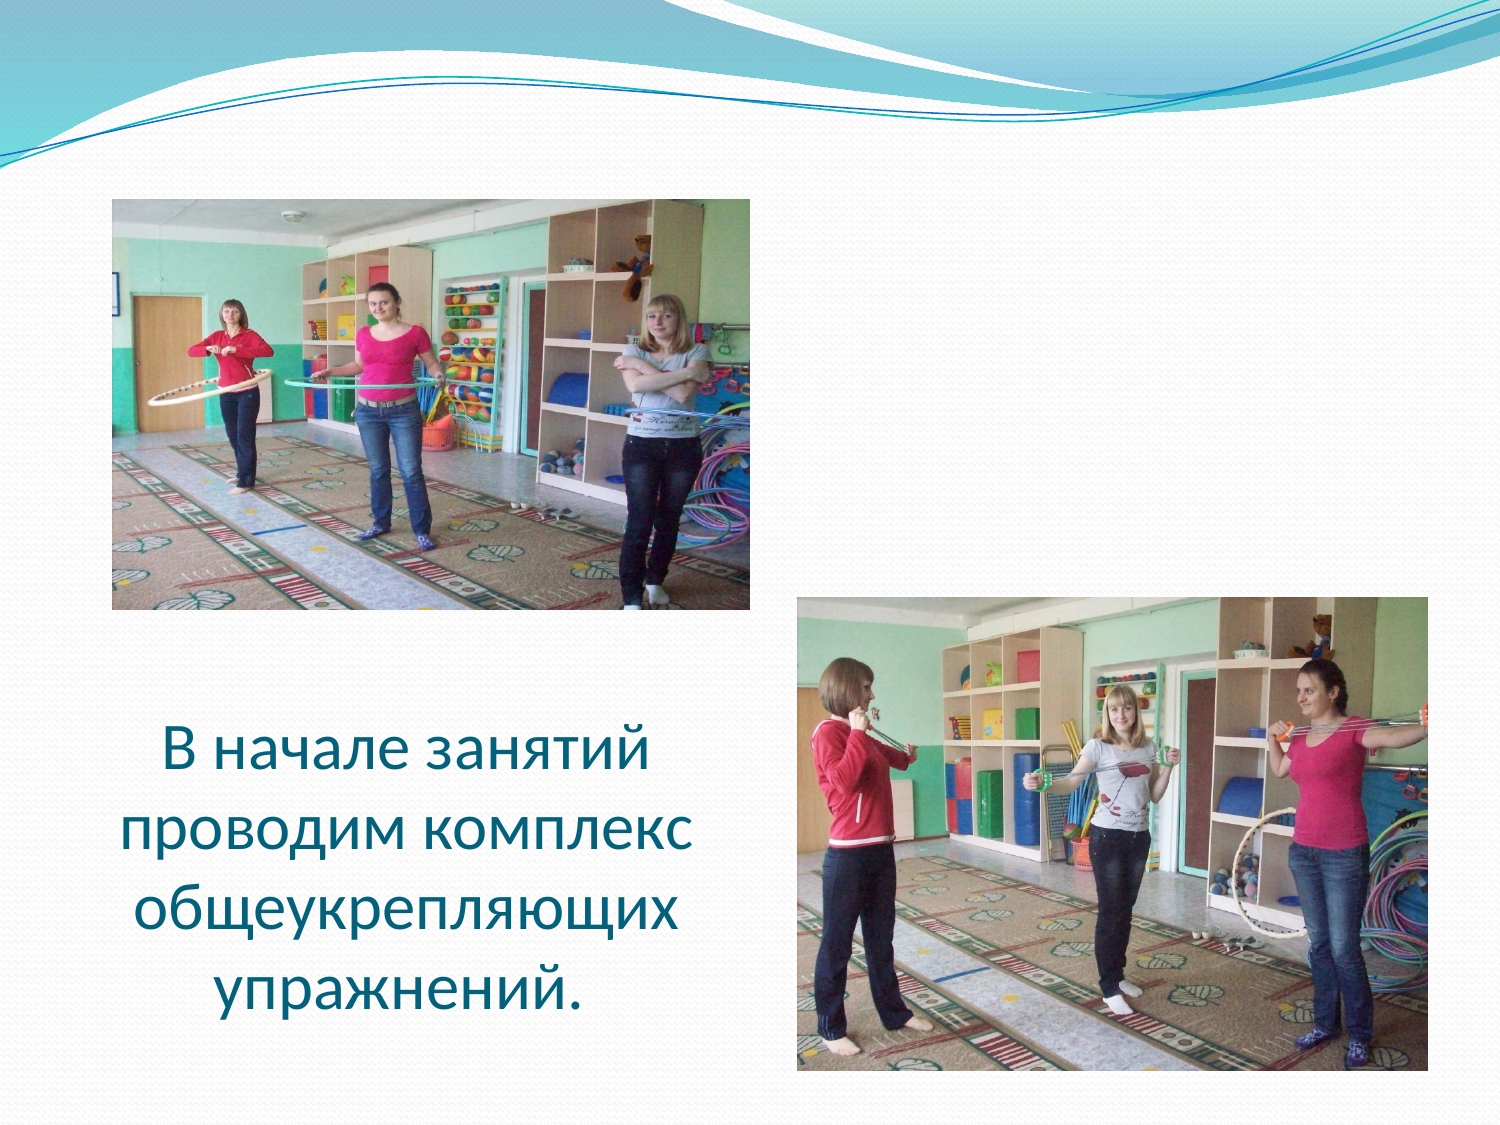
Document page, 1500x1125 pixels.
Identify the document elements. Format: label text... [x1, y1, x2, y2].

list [111, 198, 751, 610]
title В начале занятий проводим комплекс общеукрепляющих упражнений. [75, 645, 739, 1024]
picture [796, 597, 1428, 1071]
